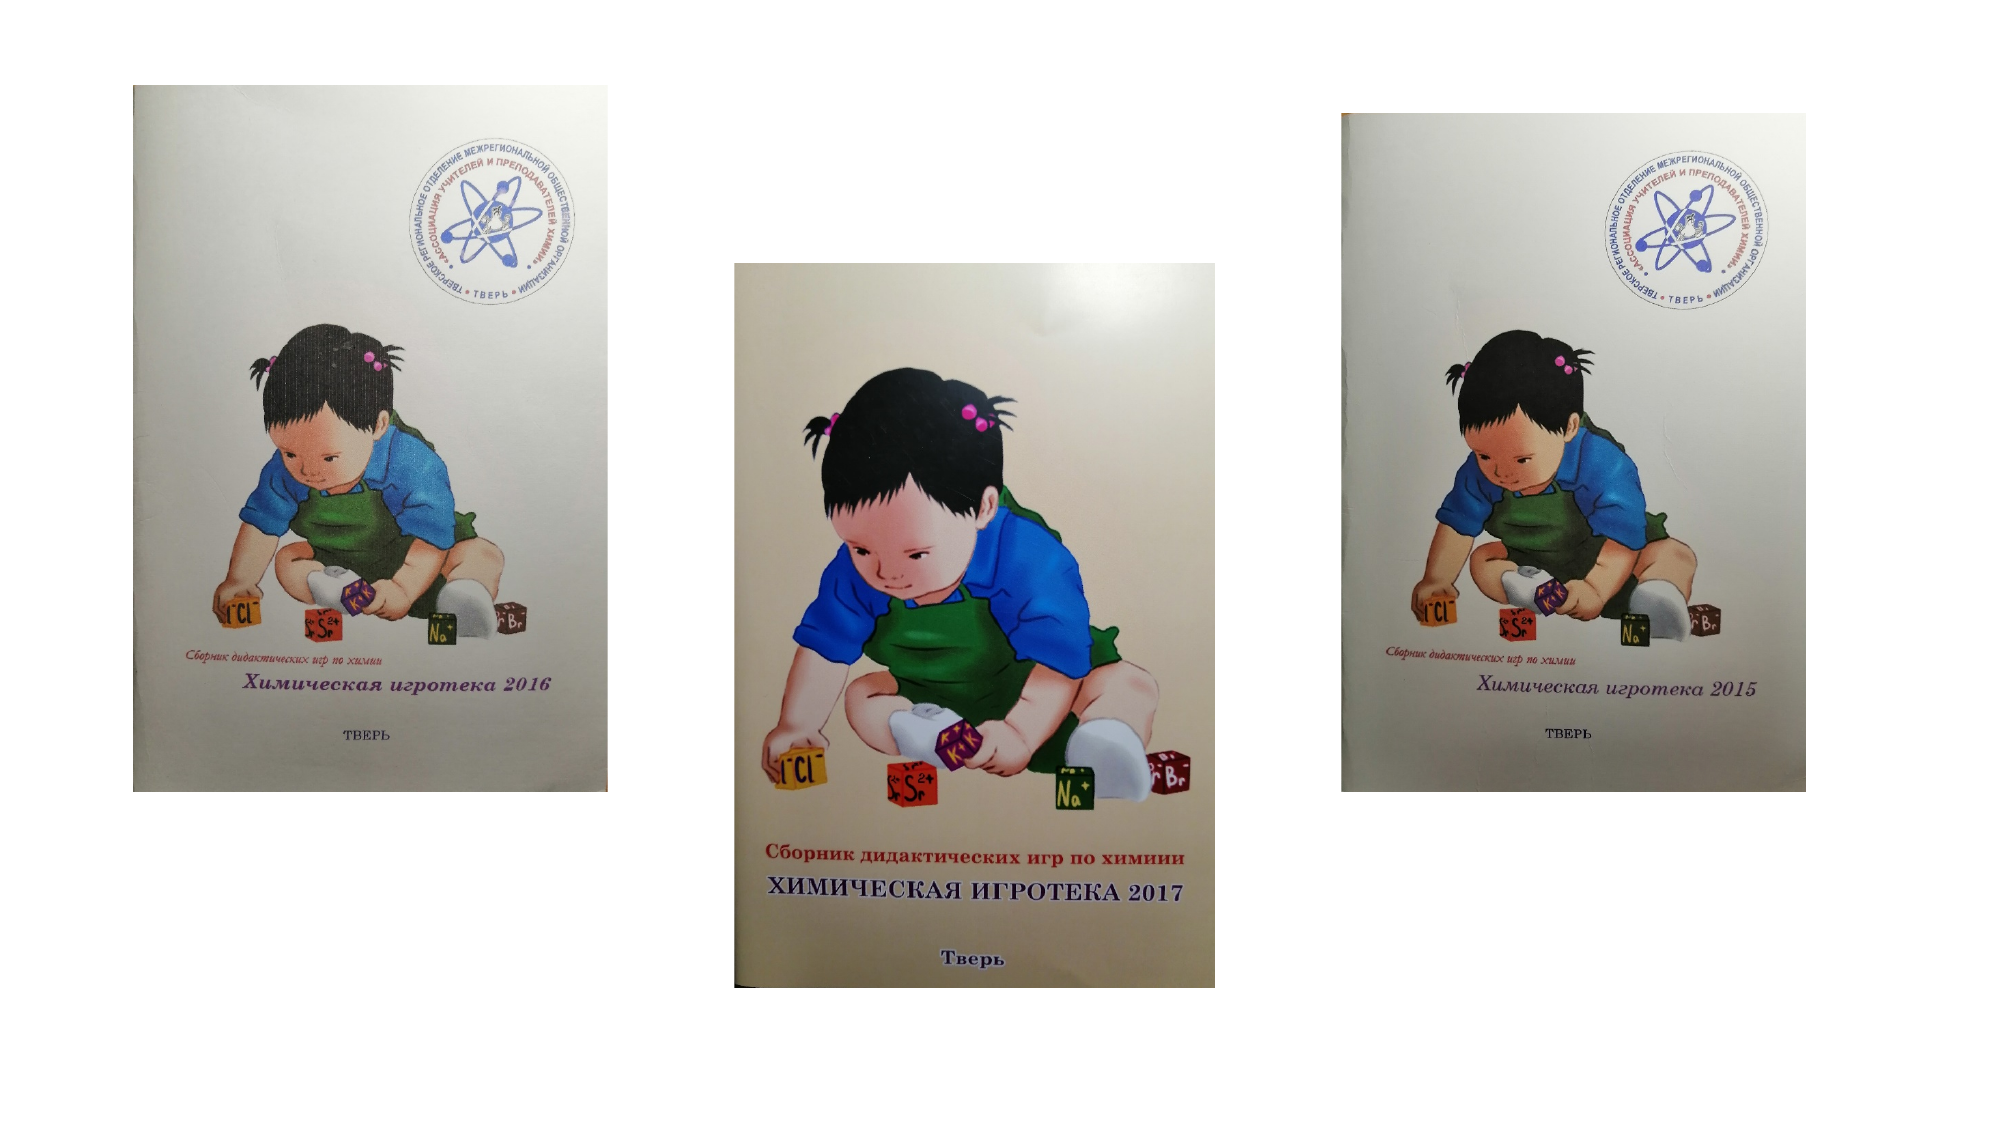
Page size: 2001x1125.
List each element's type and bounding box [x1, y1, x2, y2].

picture [133, 85, 608, 792]
picture [734, 263, 1215, 988]
picture [1341, 113, 1806, 792]
